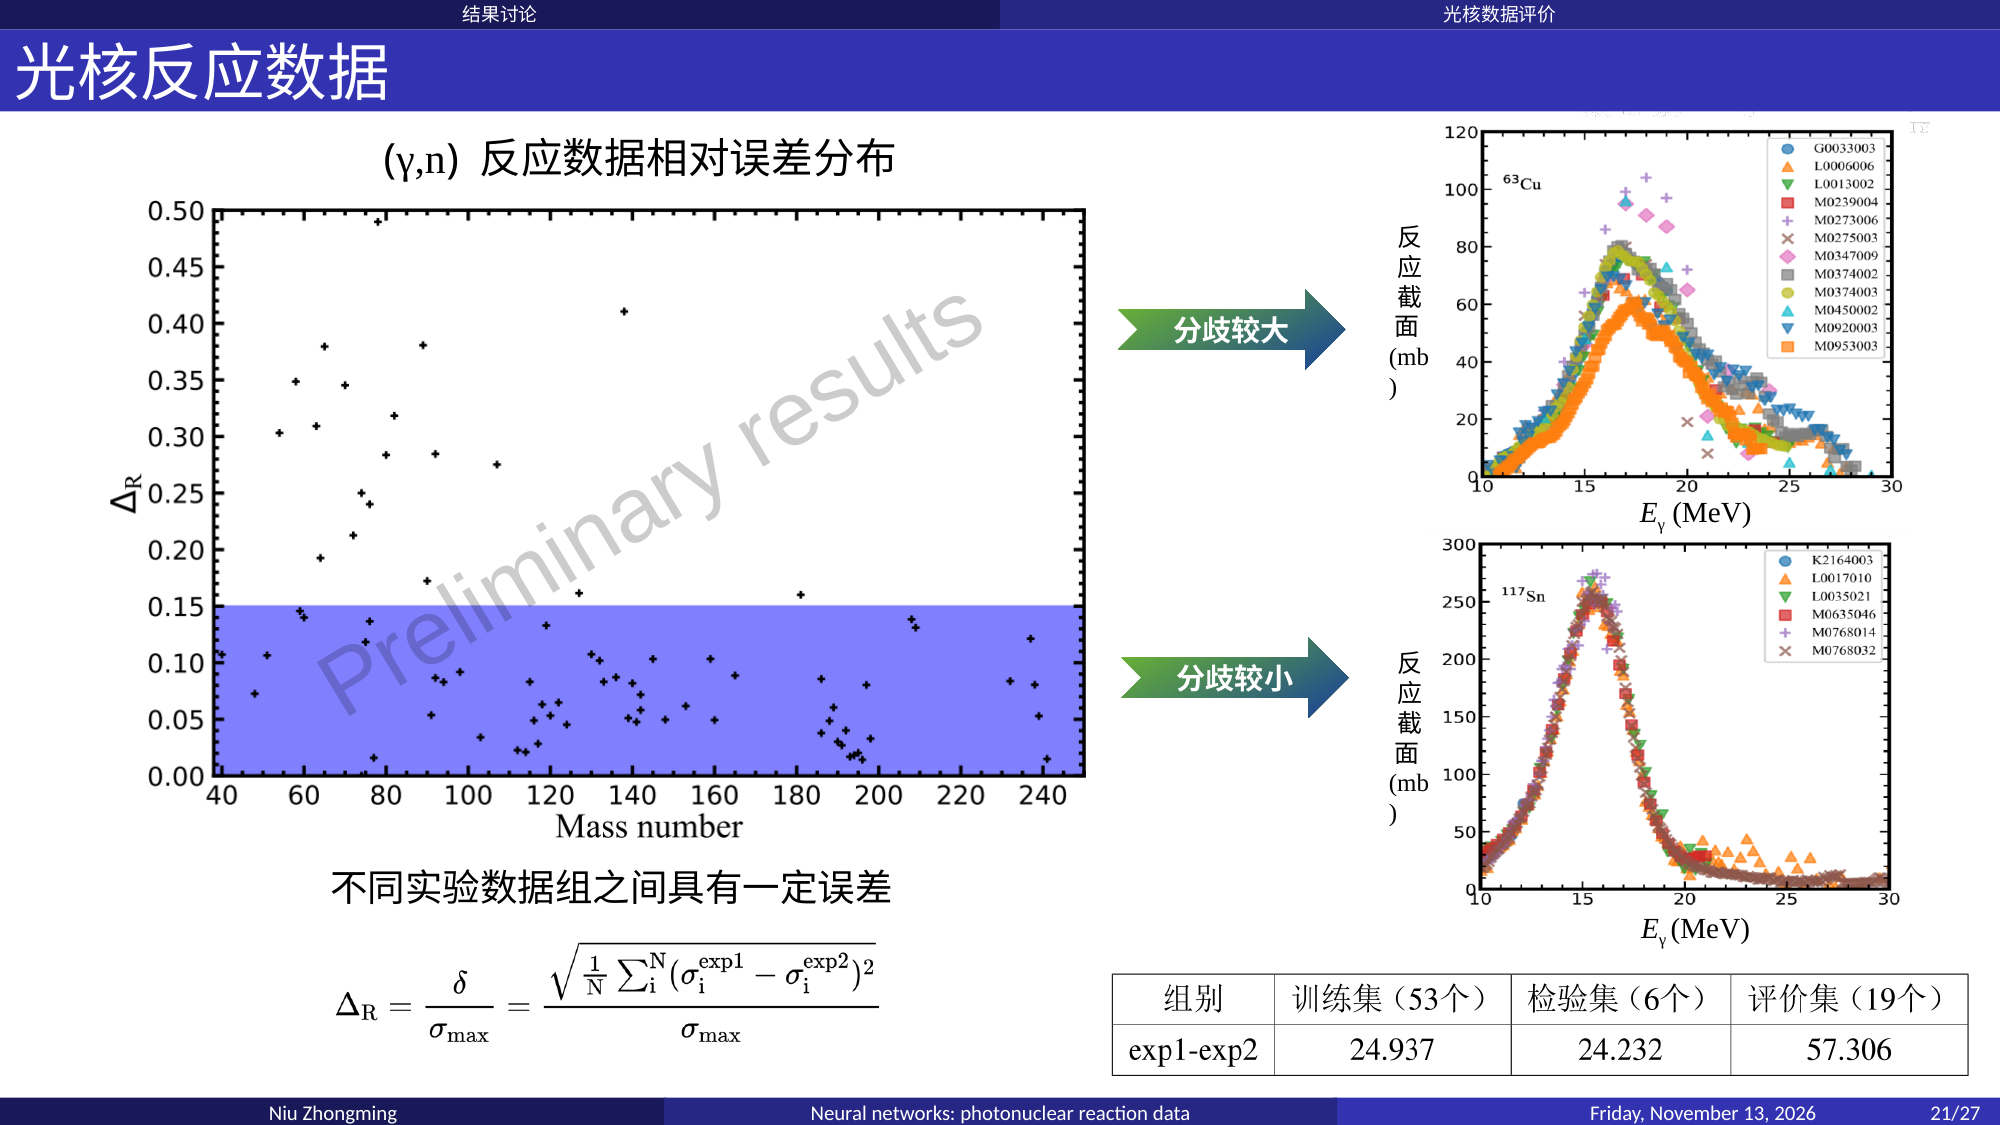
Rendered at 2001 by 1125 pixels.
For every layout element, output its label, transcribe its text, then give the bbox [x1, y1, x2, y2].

text_box 结果讨论 [0, 0, 998, 27]
text_box 分歧较大 [1116, 287, 1348, 372]
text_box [1373, 117, 1910, 538]
text_box 光核数据评价 [998, 0, 2000, 27]
text_box 光核反应数据 [0, 27, 2000, 113]
text_box 分歧较小 [1119, 635, 1351, 720]
text_box (γ,n) 反应数据相对误差分布 [368, 124, 912, 190]
picture [110, 196, 1095, 843]
picture [333, 920, 892, 1059]
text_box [1373, 543, 1910, 953]
text_box 不同实验数据组之间具有一定误差 [315, 856, 908, 916]
picture [1099, 964, 1977, 1086]
